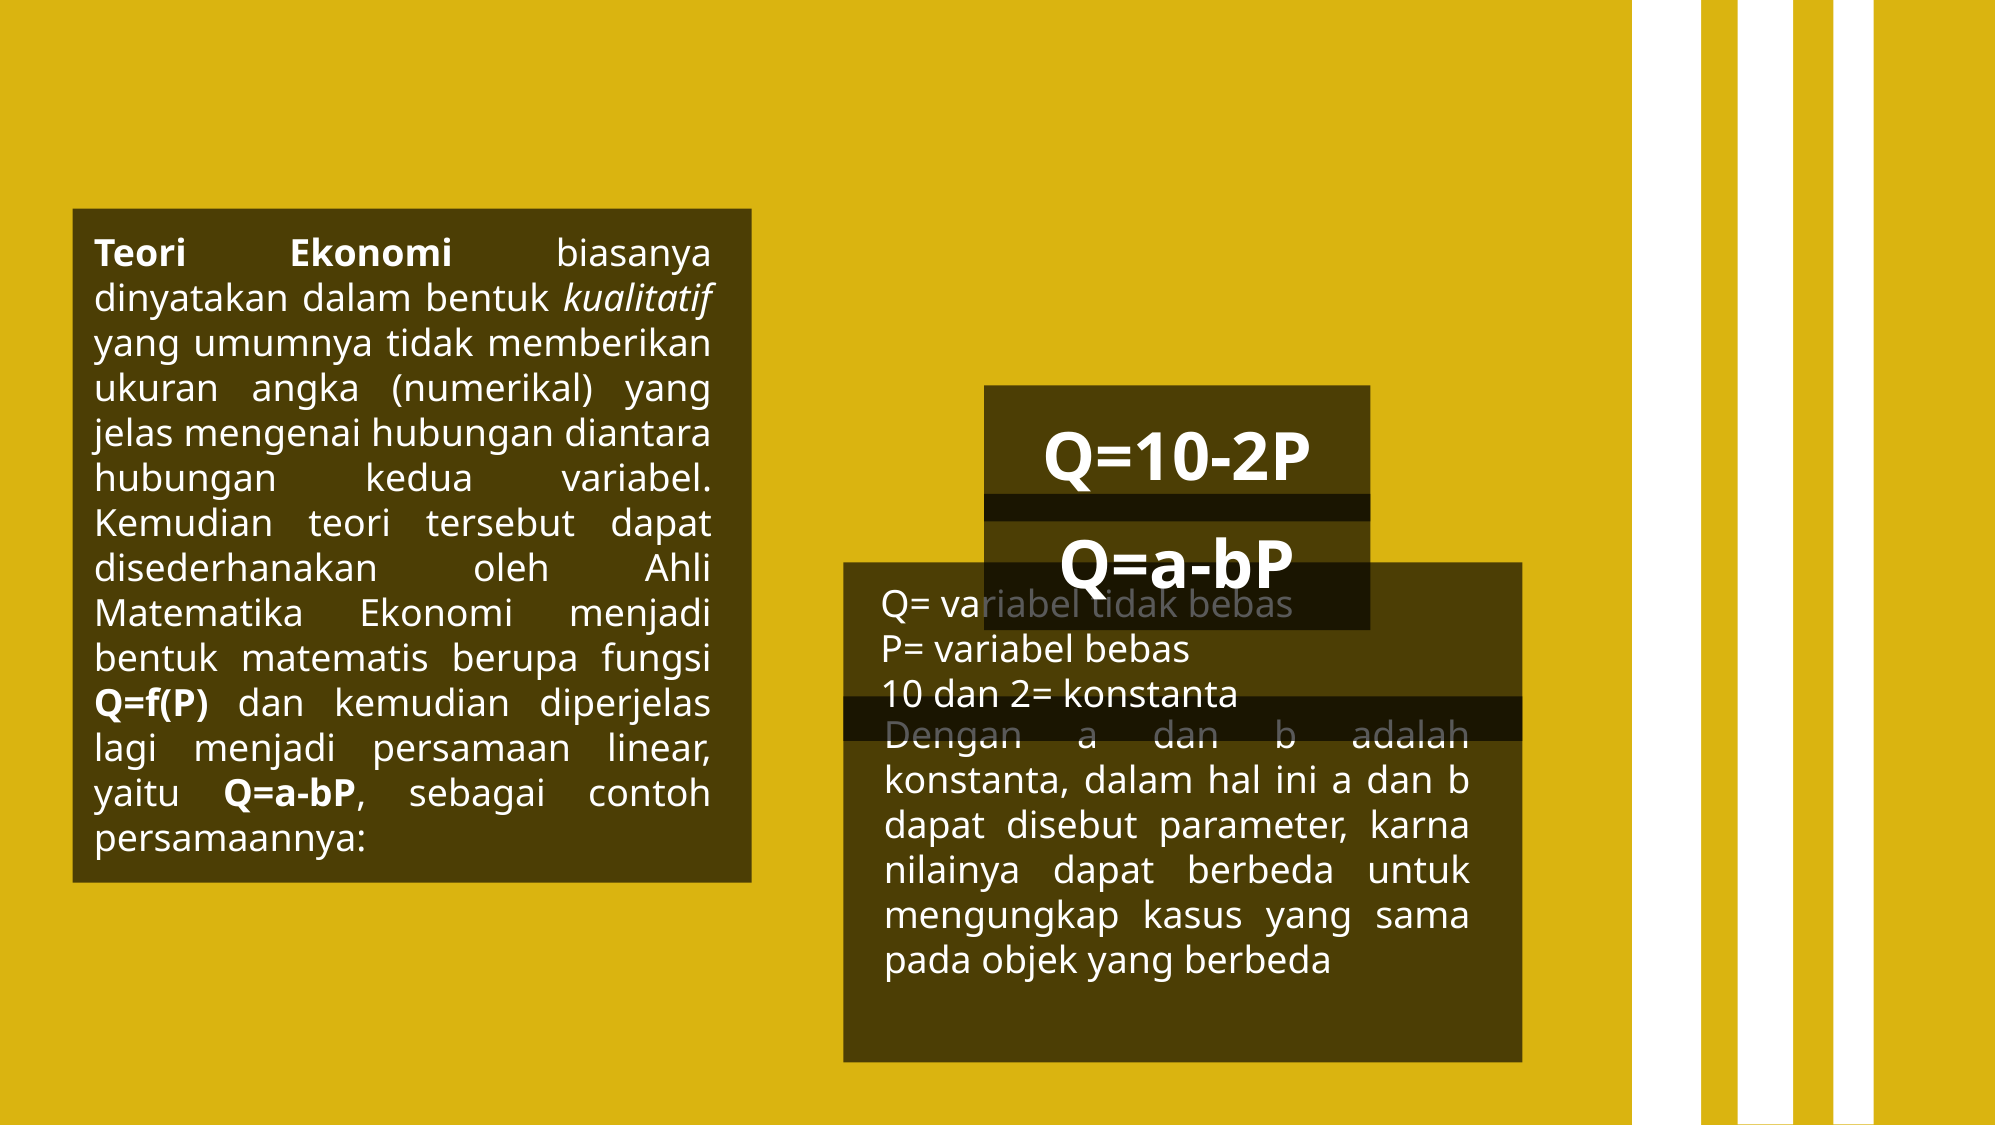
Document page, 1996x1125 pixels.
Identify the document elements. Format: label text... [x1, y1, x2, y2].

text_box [843, 749, 1523, 1063]
text_box Q=10-2P [982, 383, 1372, 492]
text_box [1831, 0, 1876, 1125]
text_box [1735, 0, 1795, 1125]
text_box Q=a-bP [982, 492, 1372, 560]
text_box [70, 206, 754, 885]
text_box Teori Ekonomi biasanya dinyatakan dalam bentuk kualitatif yang umumnya tidak memberikan ukuran angka (numerikal) yang jelas mengenai hubungan diantara hubungan kedua variabel. Kemudian teori tersebut dapat disederhanakan oleh Ahli Matematika Ekonomi menjadi bentuk matematis berupa fungsi Q=f(P) dan kemudian diperjelas lagi menjadi persamaan linear, yaitu Q=a-bP, sebagai contoh persamaannya: [78, 221, 727, 888]
text_box [1630, 0, 1703, 1125]
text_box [843, 562, 1523, 742]
